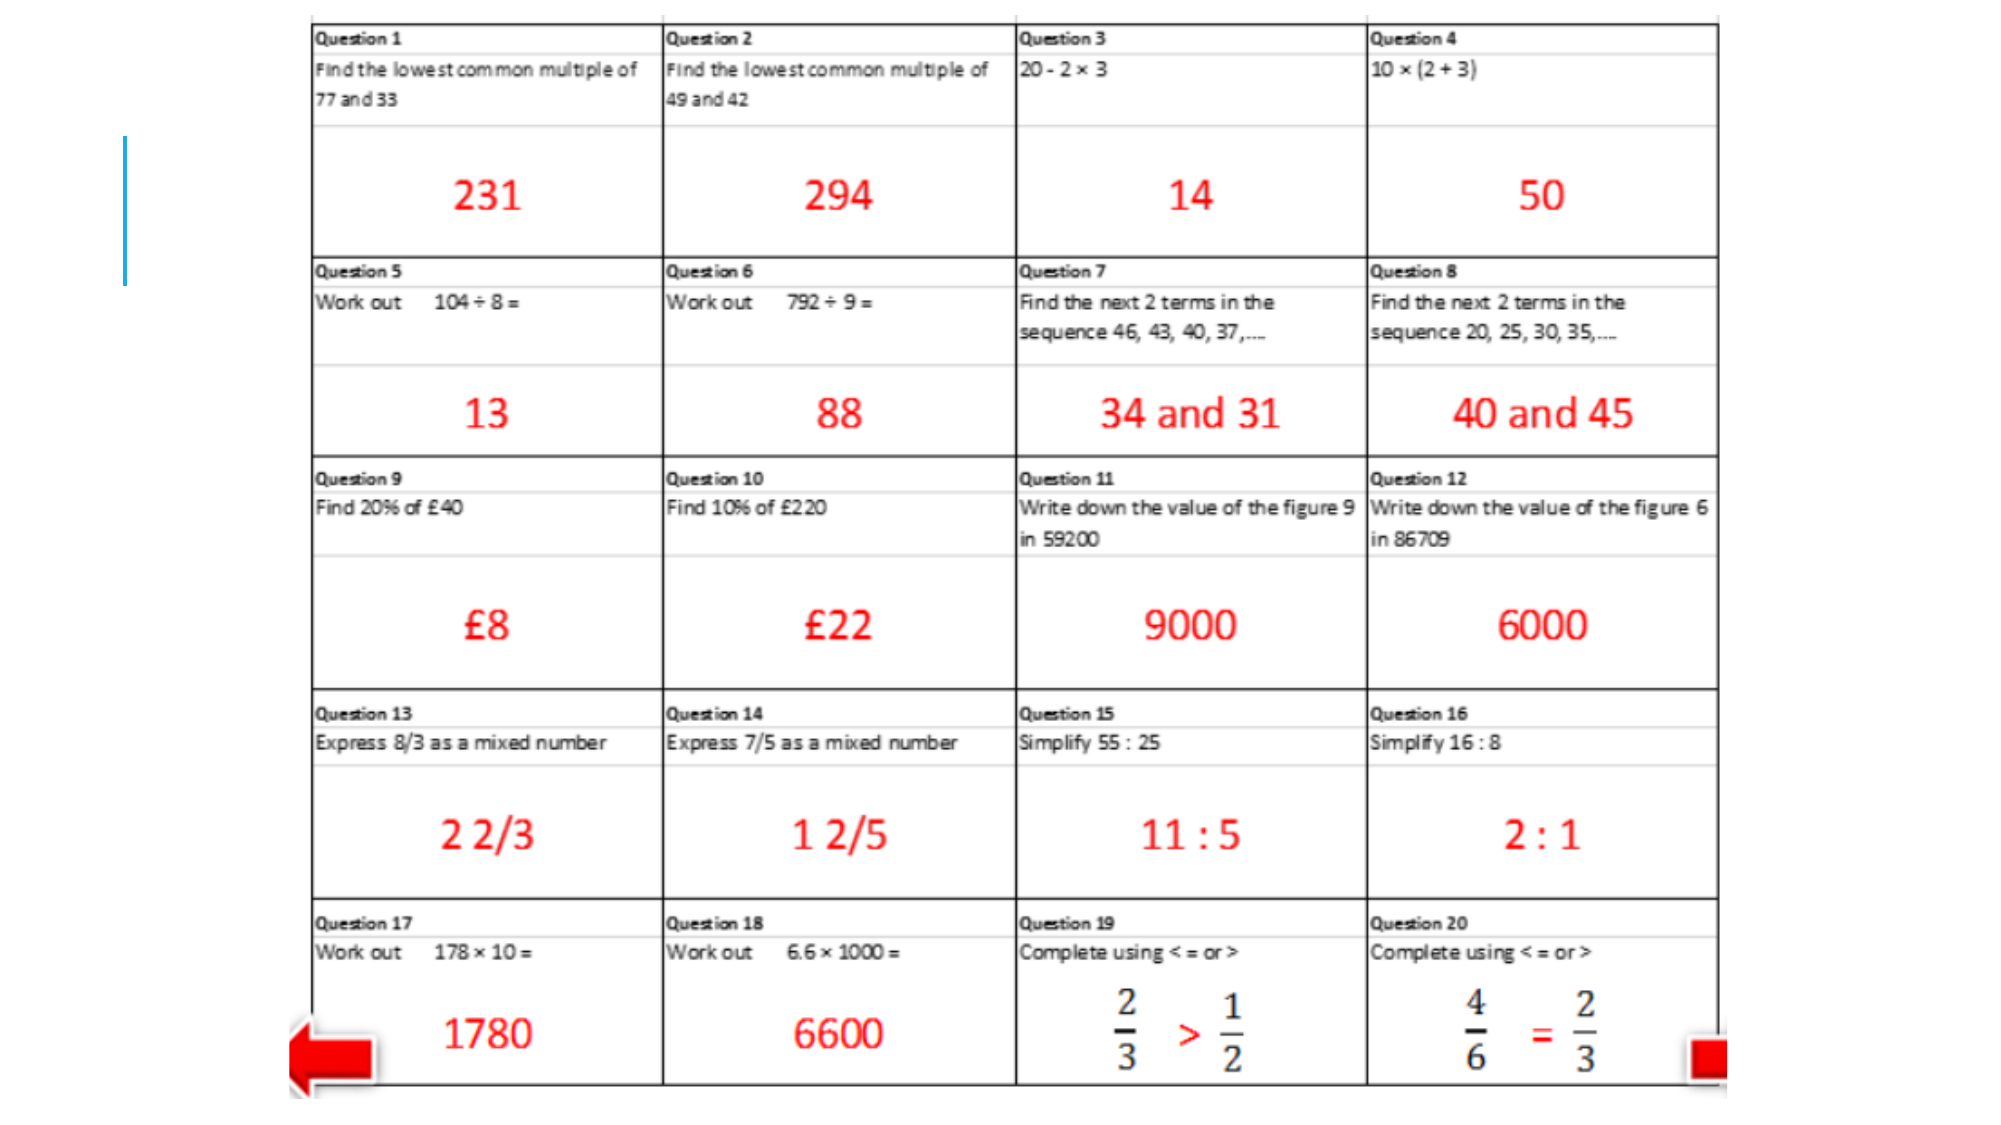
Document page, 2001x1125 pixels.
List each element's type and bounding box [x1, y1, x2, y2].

picture [288, 15, 1728, 1099]
